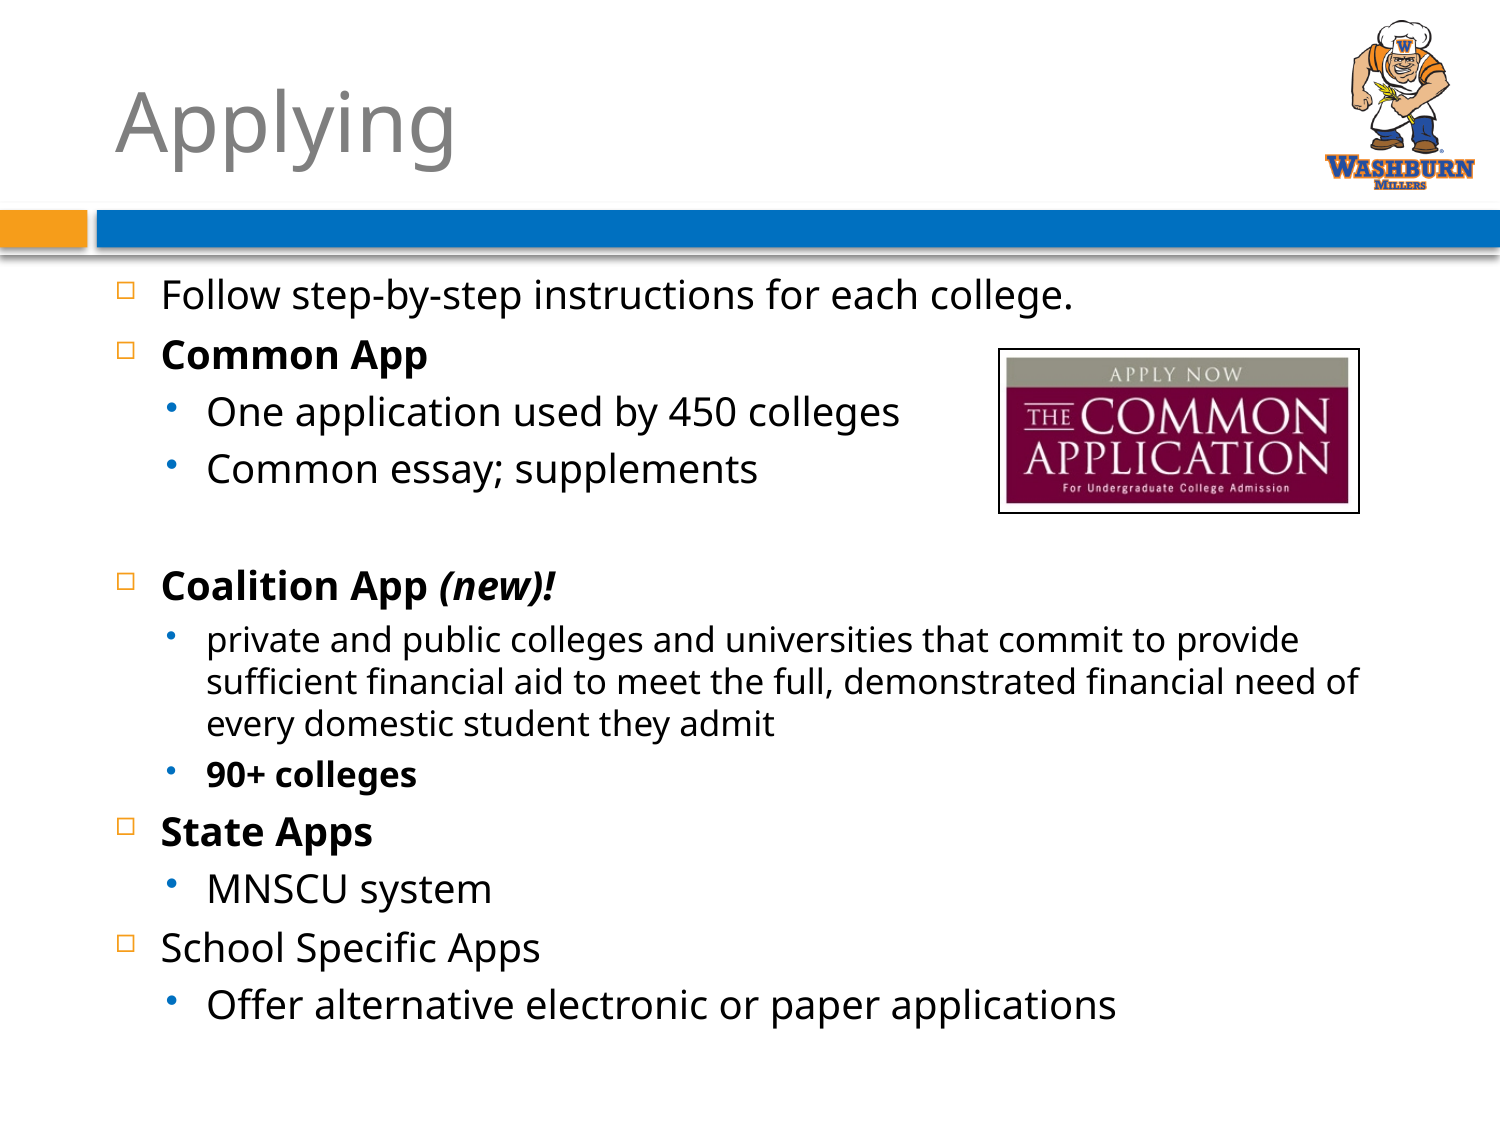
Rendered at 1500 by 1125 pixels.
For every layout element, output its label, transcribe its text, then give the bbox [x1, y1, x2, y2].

picture [1324, 20, 1475, 191]
title Applying [100, 37, 1327, 200]
picture [999, 349, 1359, 513]
list Follow step-by-step instructions for each college. Common App One application used by 450 colleges Common essay; supplements Coalition App (new)! private and public colleges and universities that commit to provide sufficient financial aid to meet the full, demonstrated financial need of every domestic student they admit 90+ colleges State Apps MNSCU system School Specific Apps Offer alternative electronic or paper applications [100, 262, 1438, 1038]
